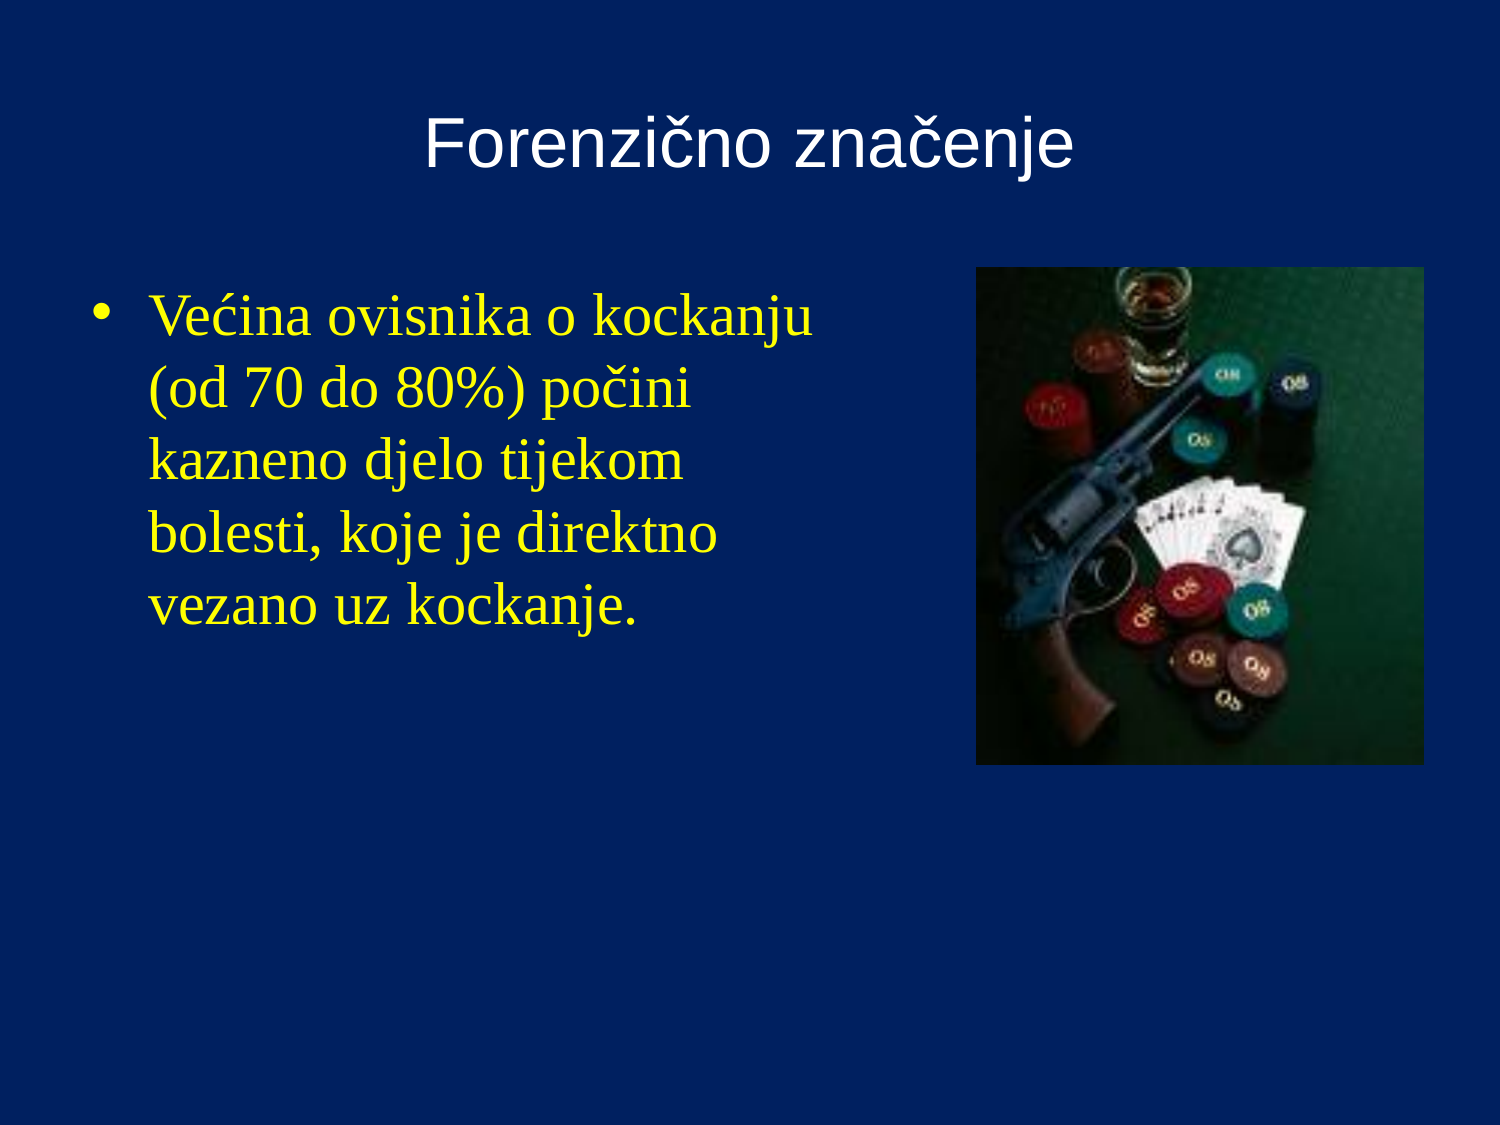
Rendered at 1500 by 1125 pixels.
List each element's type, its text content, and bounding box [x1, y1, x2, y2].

title Forenzično značenje [75, 45, 1425, 233]
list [975, 267, 1424, 765]
list Većina ovisnika o kockanju (od 70 do 80%) počini kazneno djelo tijekom bolesti, koje je direktno vezano uz kockanje. [76, 267, 877, 1006]
